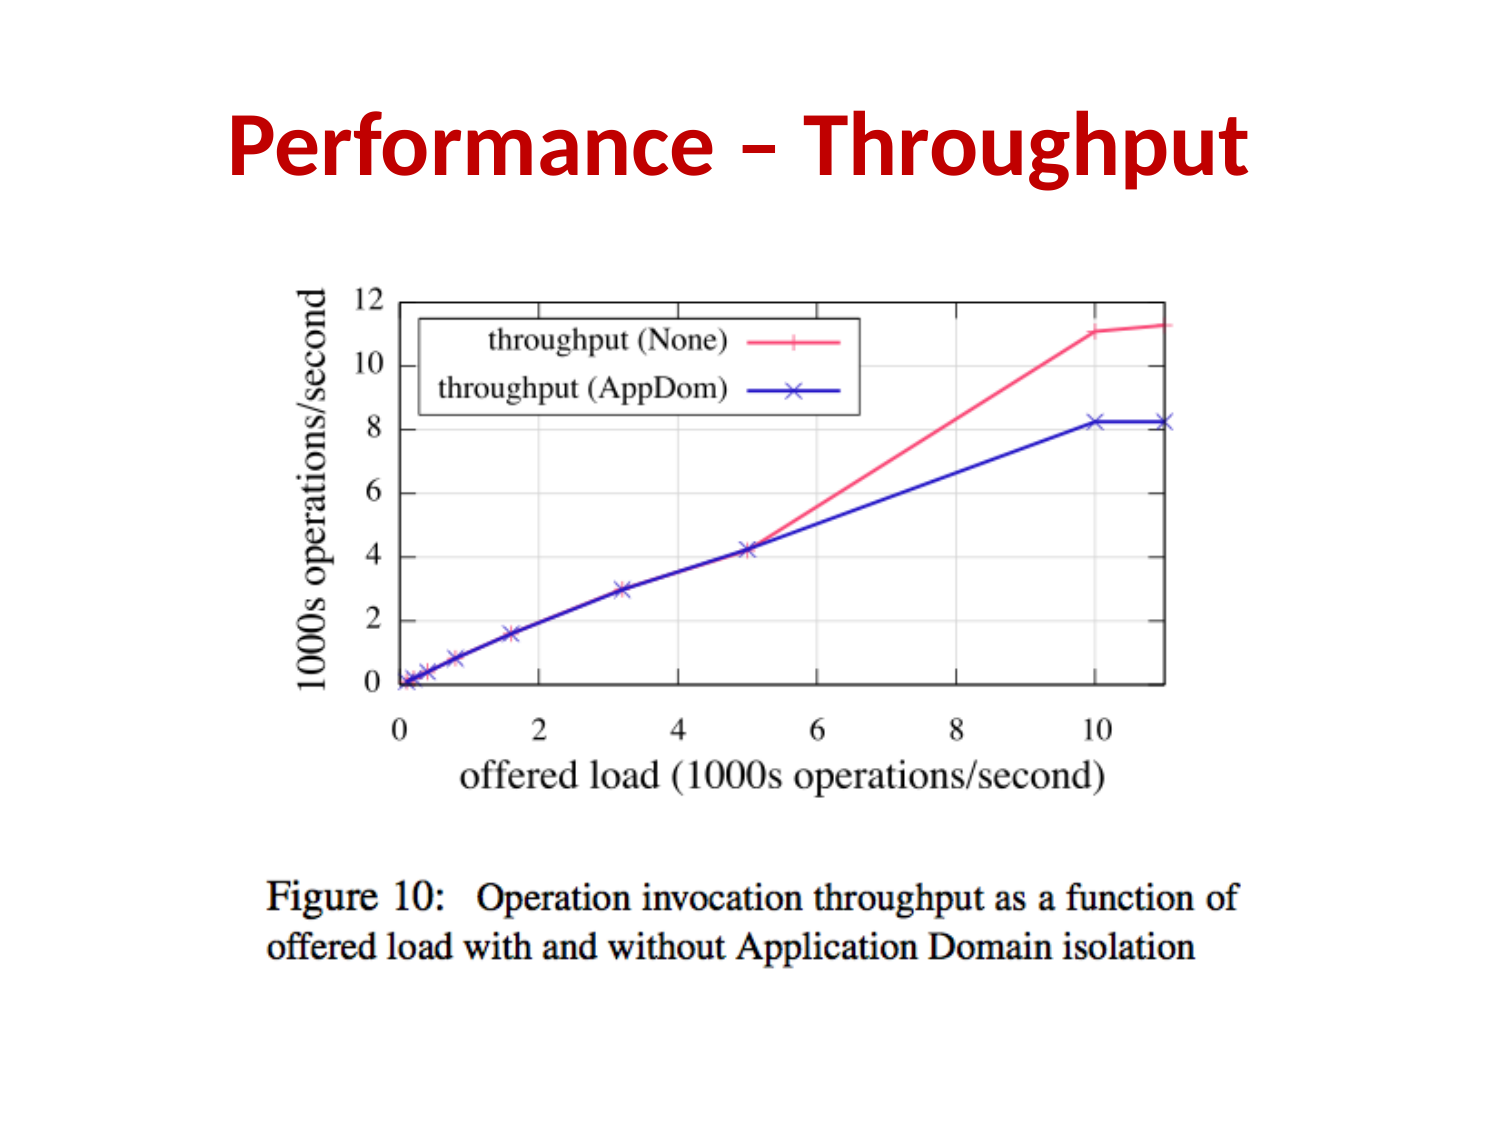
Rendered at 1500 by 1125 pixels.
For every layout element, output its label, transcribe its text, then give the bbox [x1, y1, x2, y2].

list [255, 262, 1253, 980]
title Performance – Throughput [75, 45, 1425, 233]
